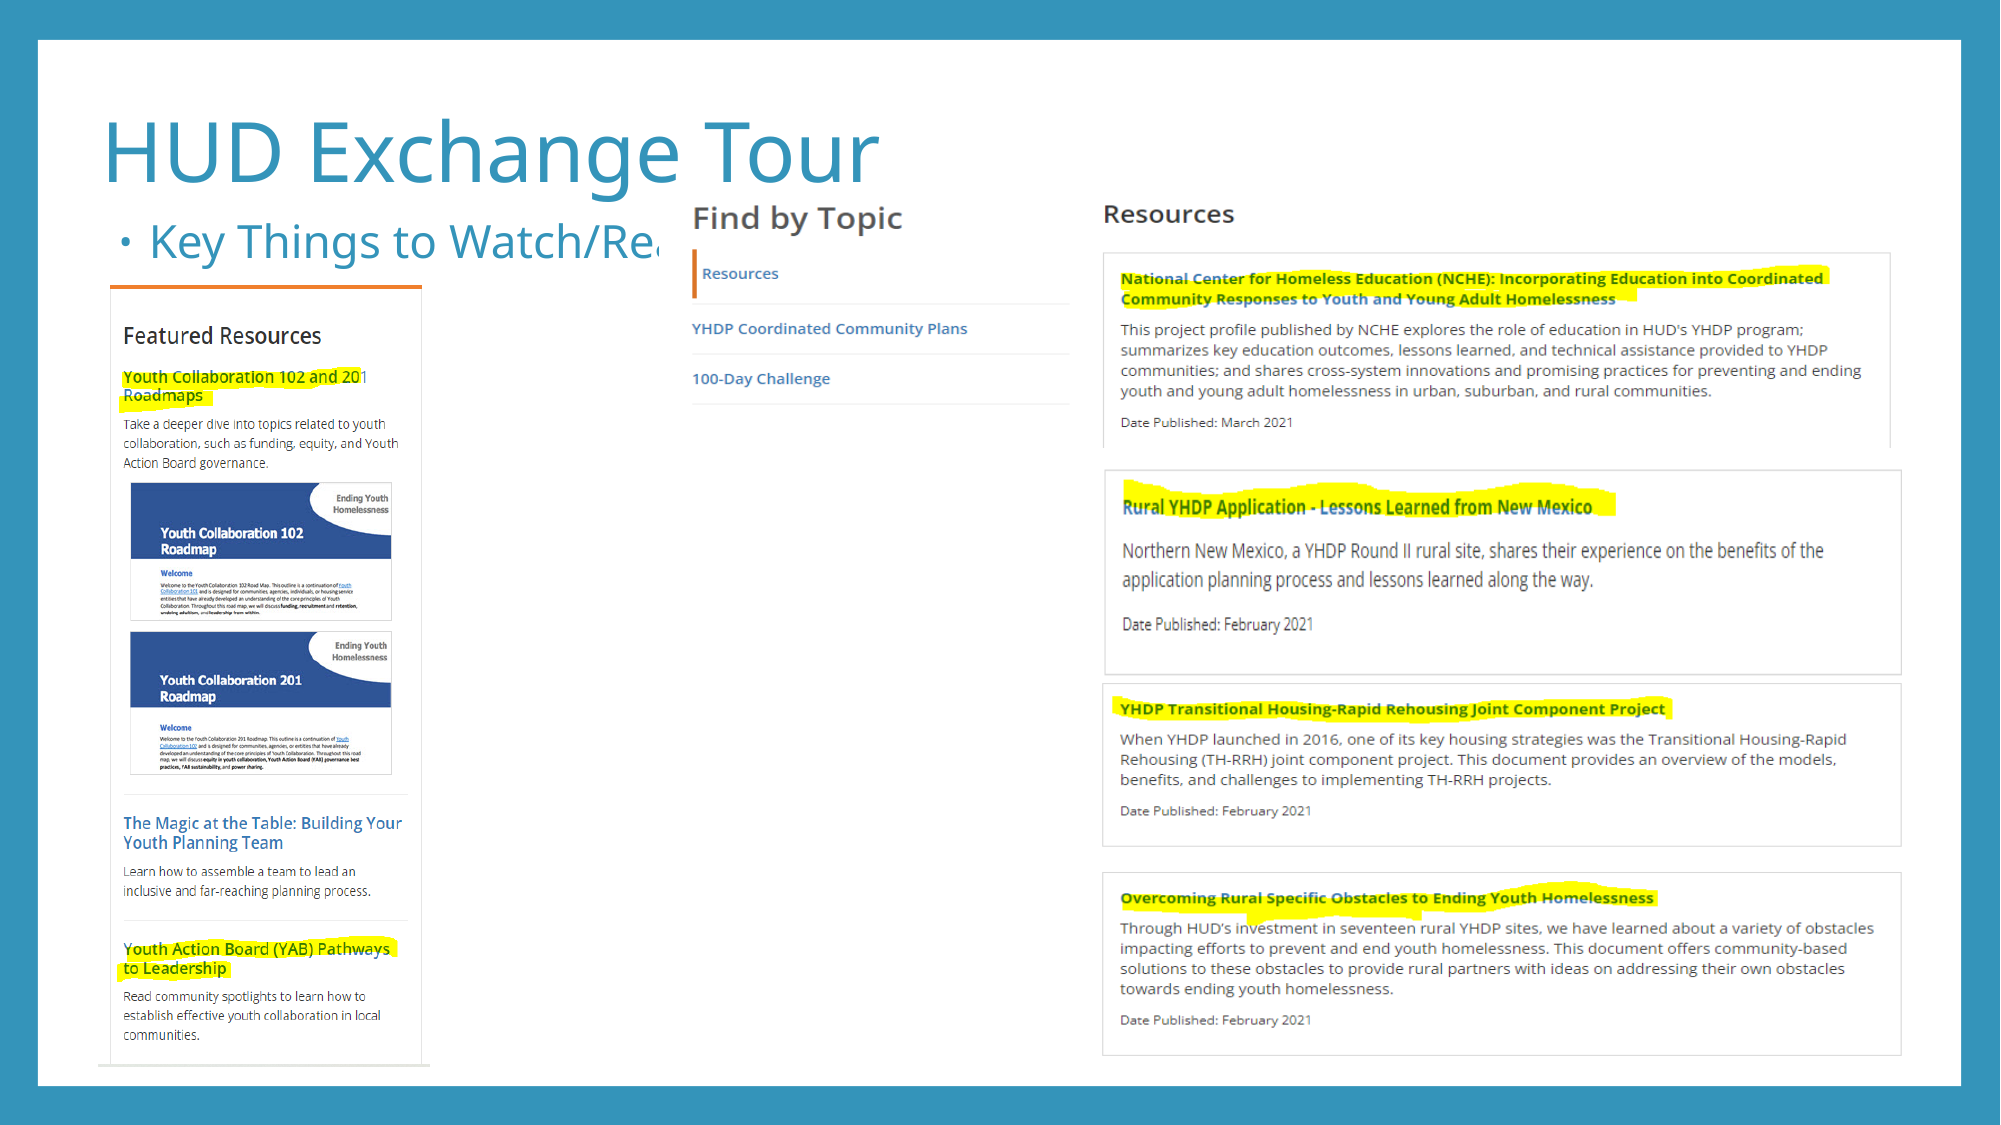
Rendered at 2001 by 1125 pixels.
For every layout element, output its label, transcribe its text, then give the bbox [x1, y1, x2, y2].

title HUD Exchange Tour [86, 99, 1808, 212]
picture [97, 277, 431, 1067]
picture [659, 183, 1912, 1067]
list Key Things to Watch/Read [96, 211, 1077, 1000]
